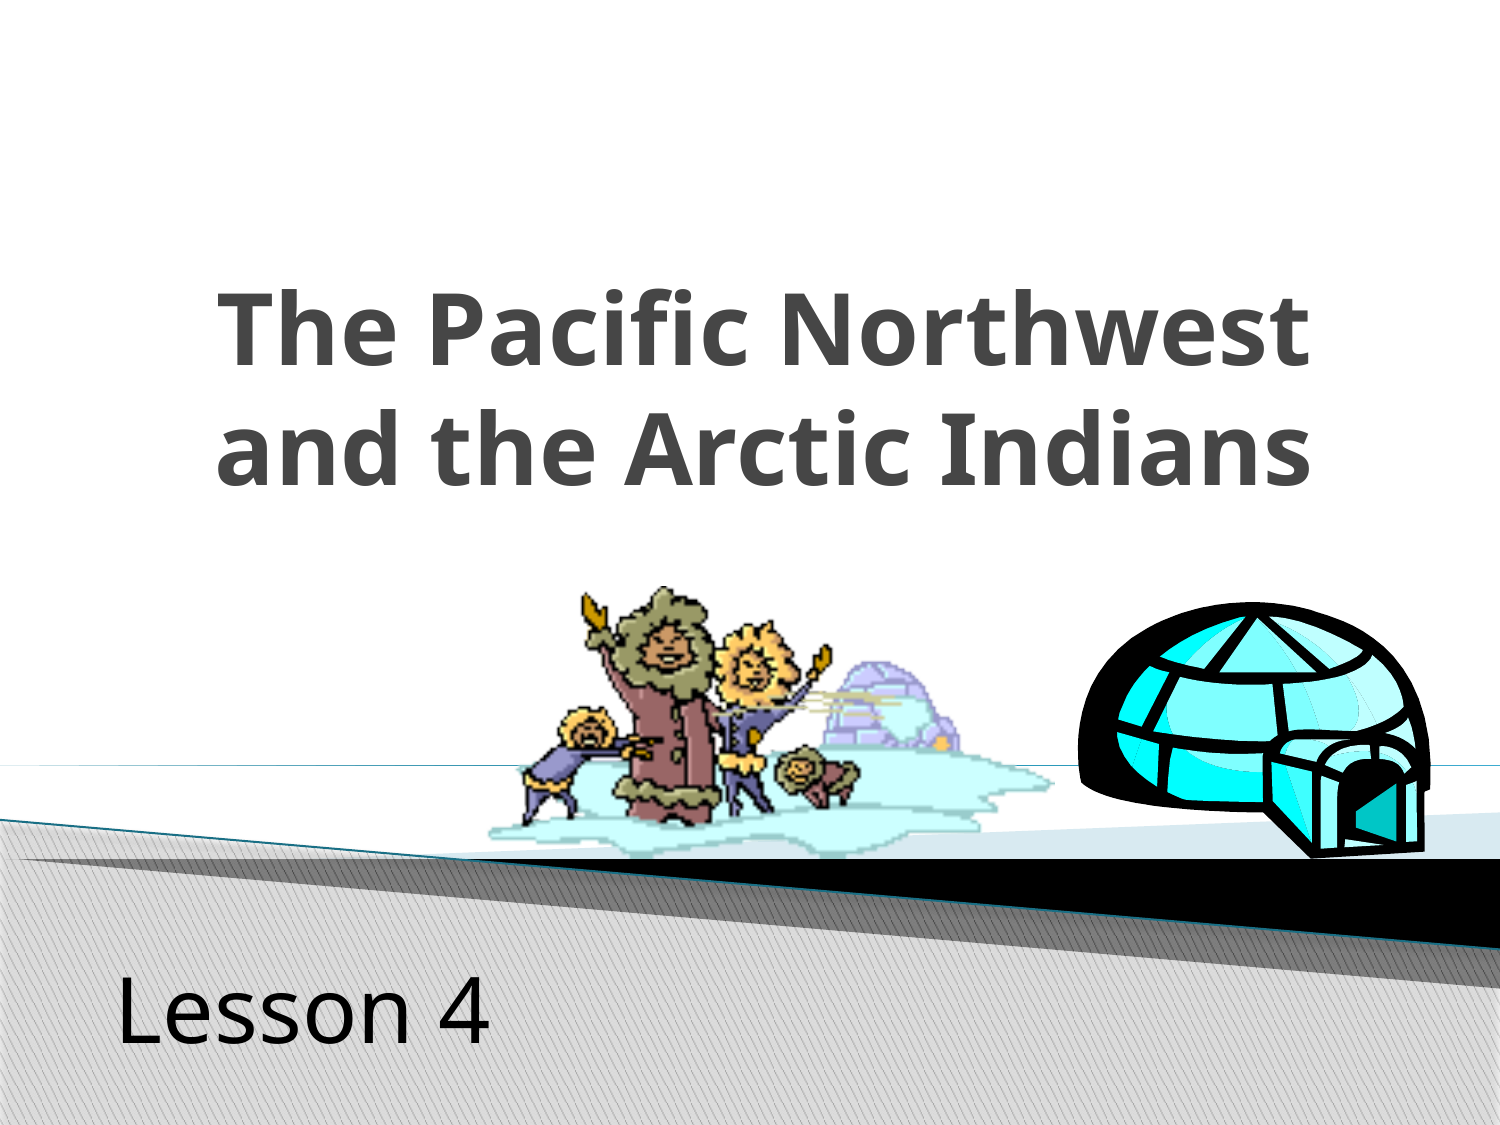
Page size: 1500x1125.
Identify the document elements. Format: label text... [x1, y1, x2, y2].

text_box Lesson 4 [99, 944, 715, 1070]
picture [5, 859, 1500, 989]
title The Pacific Northwest and the Arctic Indians [127, 212, 1403, 513]
picture [474, 586, 1440, 859]
